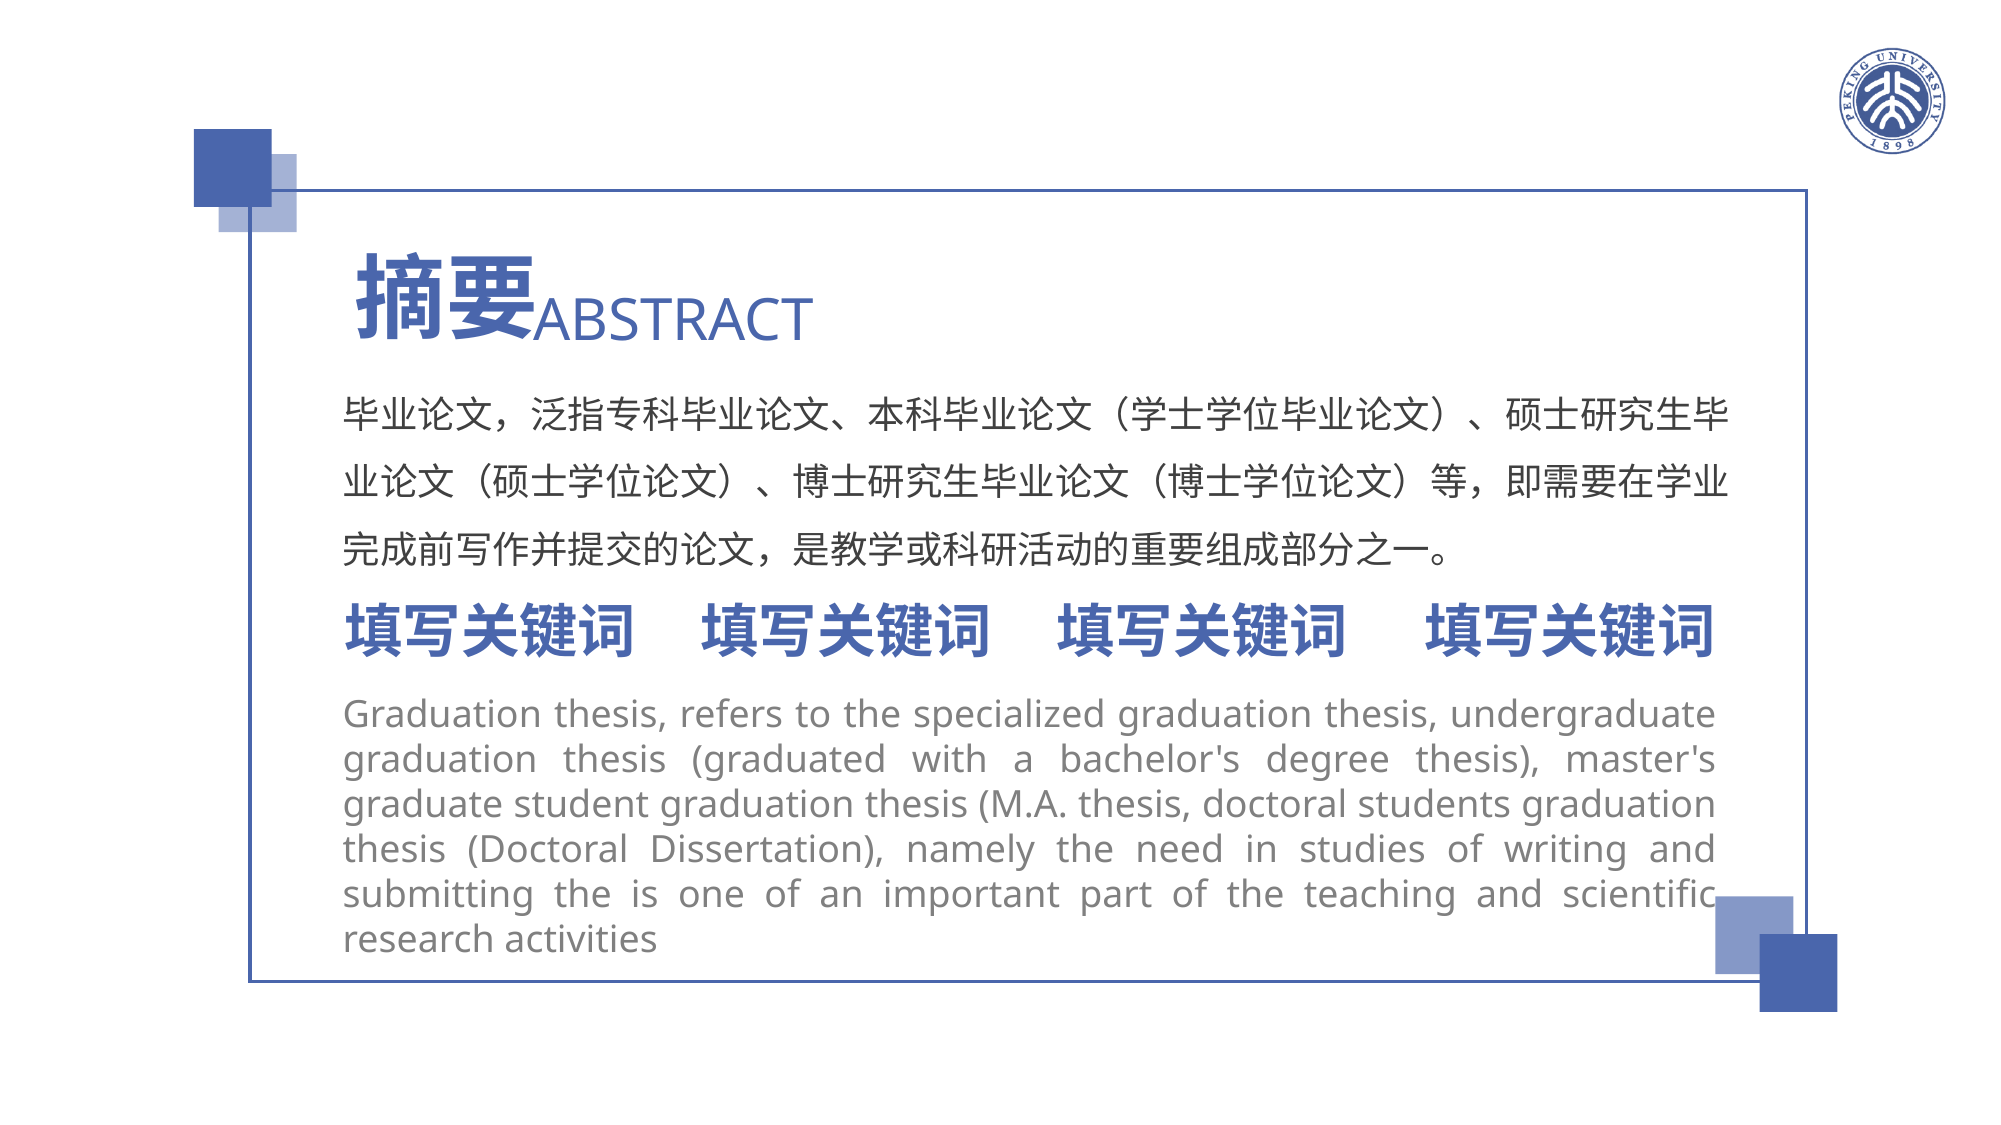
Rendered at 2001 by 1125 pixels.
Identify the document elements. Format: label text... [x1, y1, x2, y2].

text_box 填写关键词 [685, 586, 1007, 672]
text_box 摘要 [340, 232, 554, 358]
text_box 填写关键词 [1041, 586, 1363, 672]
text_box 毕业论文，泛指专科毕业论文、本科毕业论文（学士学位毕业论文）、硕士研究生毕业论文（硕士学位论文）、博士研究生毕业论文（博士学位论文）等，即需要在学业完成前写作并提交的论文，是教学或科研活动的重要组成部分之一。 [327, 360, 1769, 578]
text_box [249, 189, 1807, 983]
text_box [1714, 895, 1794, 975]
text_box 填写关键词 [1409, 586, 1731, 672]
text_box 填写关键词 [329, 586, 651, 672]
text_box Graduation thesis, refers to the specialized graduation thesis, undergraduate graduation thesis (graduated with a bachelor's degree thesis), master's graduate student graduation thesis (M.A. thesis, doctoral students graduation thesis (Doctoral Dissertation), namely the need in studies of writing and submitting the is one of an important part of the teaching and scientific research activities [327, 682, 1733, 967]
text_box [218, 153, 298, 233]
picture [1837, 47, 1946, 155]
text_box [193, 128, 273, 208]
text_box [1759, 933, 1838, 1013]
text_box ABSTRACT [518, 274, 830, 360]
